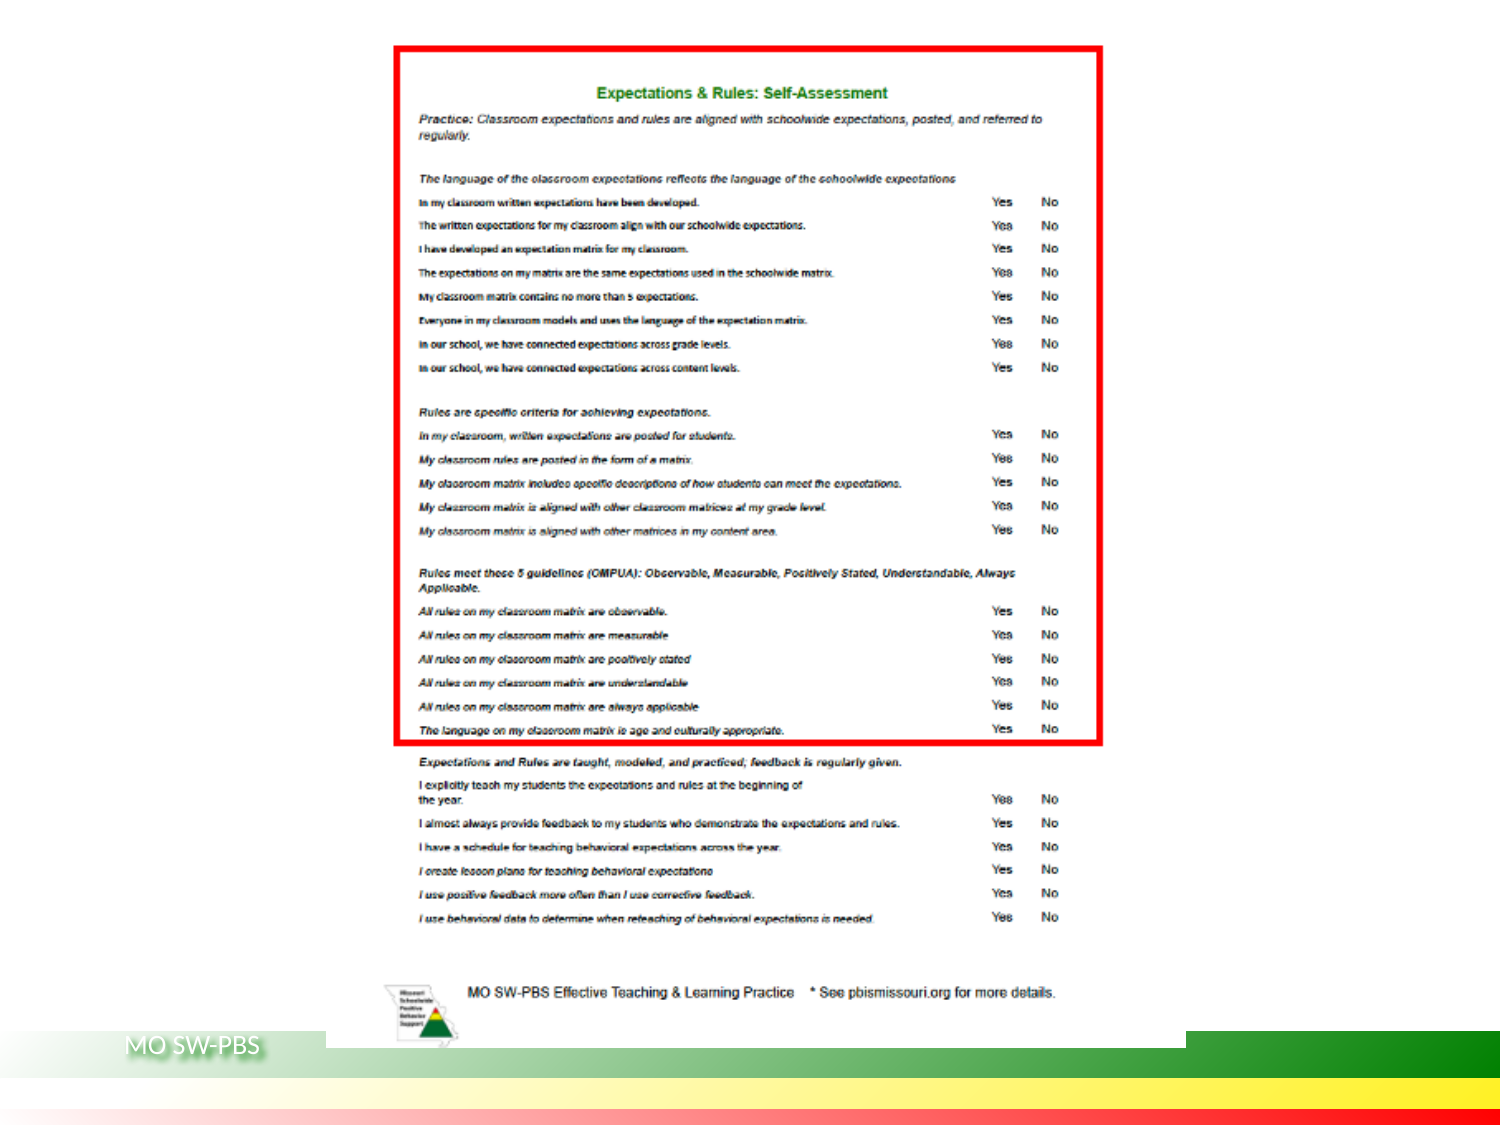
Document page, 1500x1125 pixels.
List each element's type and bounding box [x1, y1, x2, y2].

picture [326, 16, 1186, 1048]
